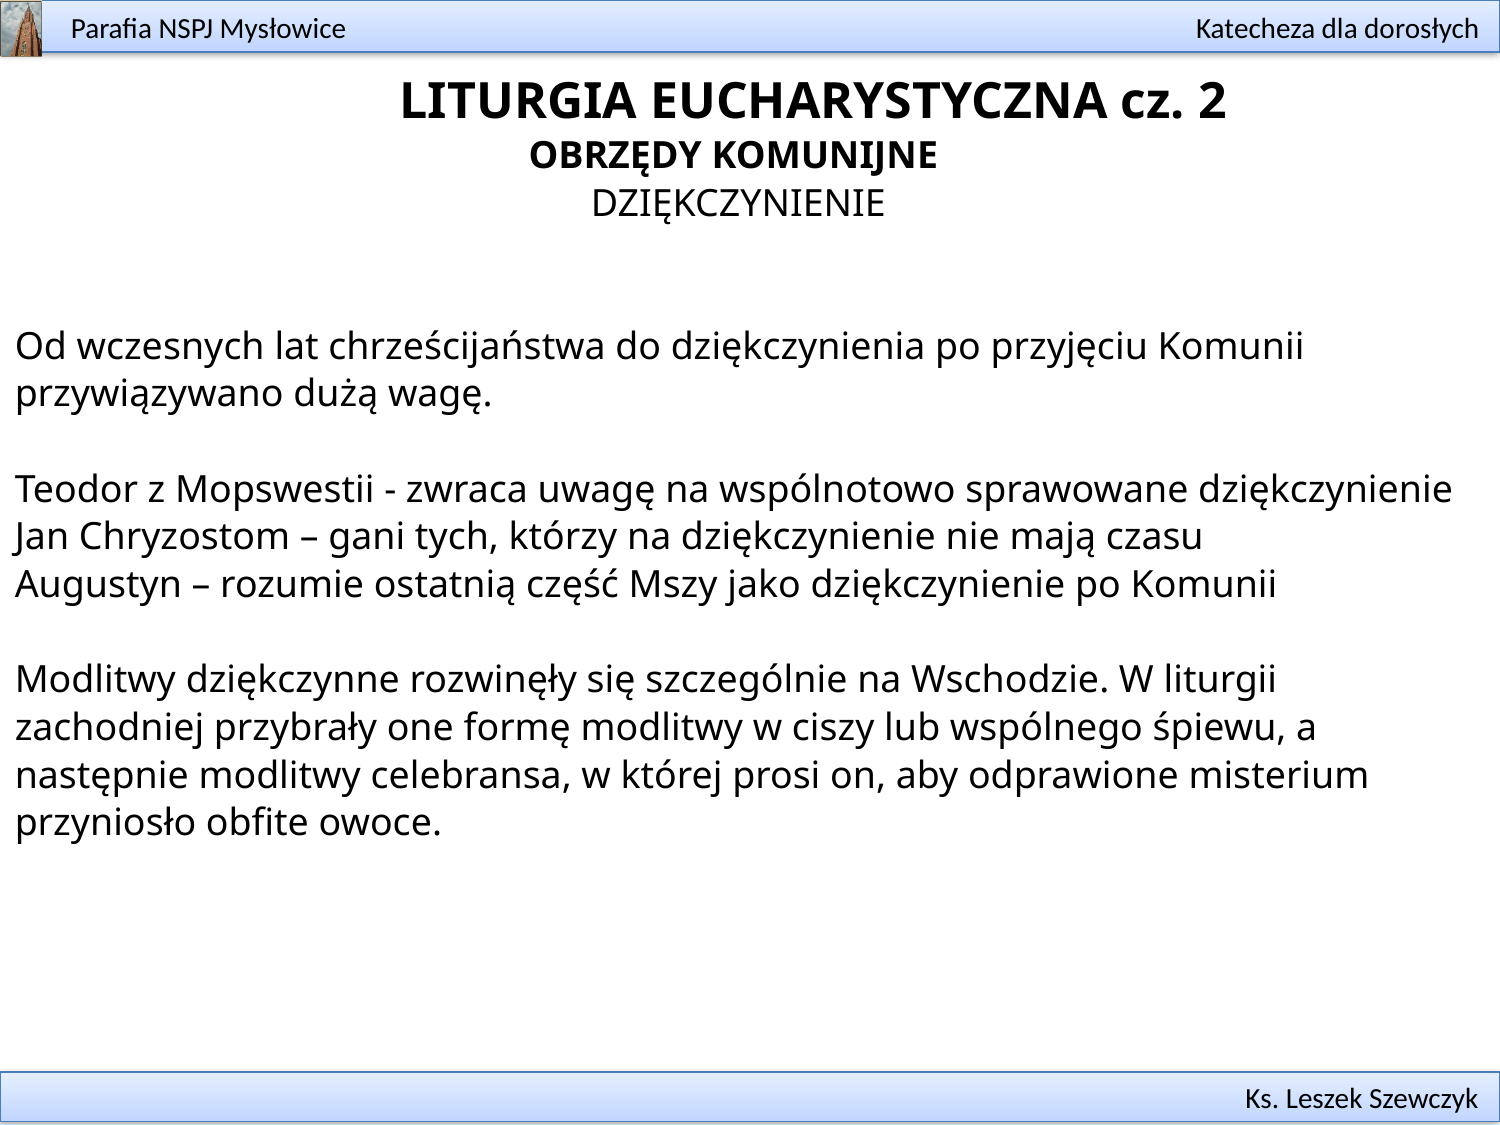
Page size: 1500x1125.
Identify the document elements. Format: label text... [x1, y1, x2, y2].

text_box Parafia NSPJ Mysłowice Katecheza dla dorosłych [43, 0, 1500, 53]
picture [0, 0, 42, 57]
text_box LITURGIA EUCHARYSTYCZNA cz. 2 OBRZĘDY KOMUNIJNE DZIĘKCZYNIENIE Od wczesnych lat chrześcijaństwa do dziękczynienia po przyjęciu Komunii przywiązywano dużą wagę. Teodor z Mopswestii - zwraca uwagę na wspólnotowo sprawowane dziękczynienie Jan Chryzostom – gani tych, którzy na dziękczynienie nie mają czasu Augustyn – rozumie ostatnią część Mszy jako dziękczynienie po Komunii Modlitwy dziękczynne rozwinęły się szczególnie na Wschodzie. W liturgii zachodniej przybrały one formę modlitwy w ciszy lub wspólnego śpiewu, a następnie modlitwy celebransa, w której prosi on, aby odprawione misterium przyniosło obfite owoce. [0, 60, 1477, 983]
text_box Ks. Leszek Szewczyk [0, 1071, 1500, 1122]
